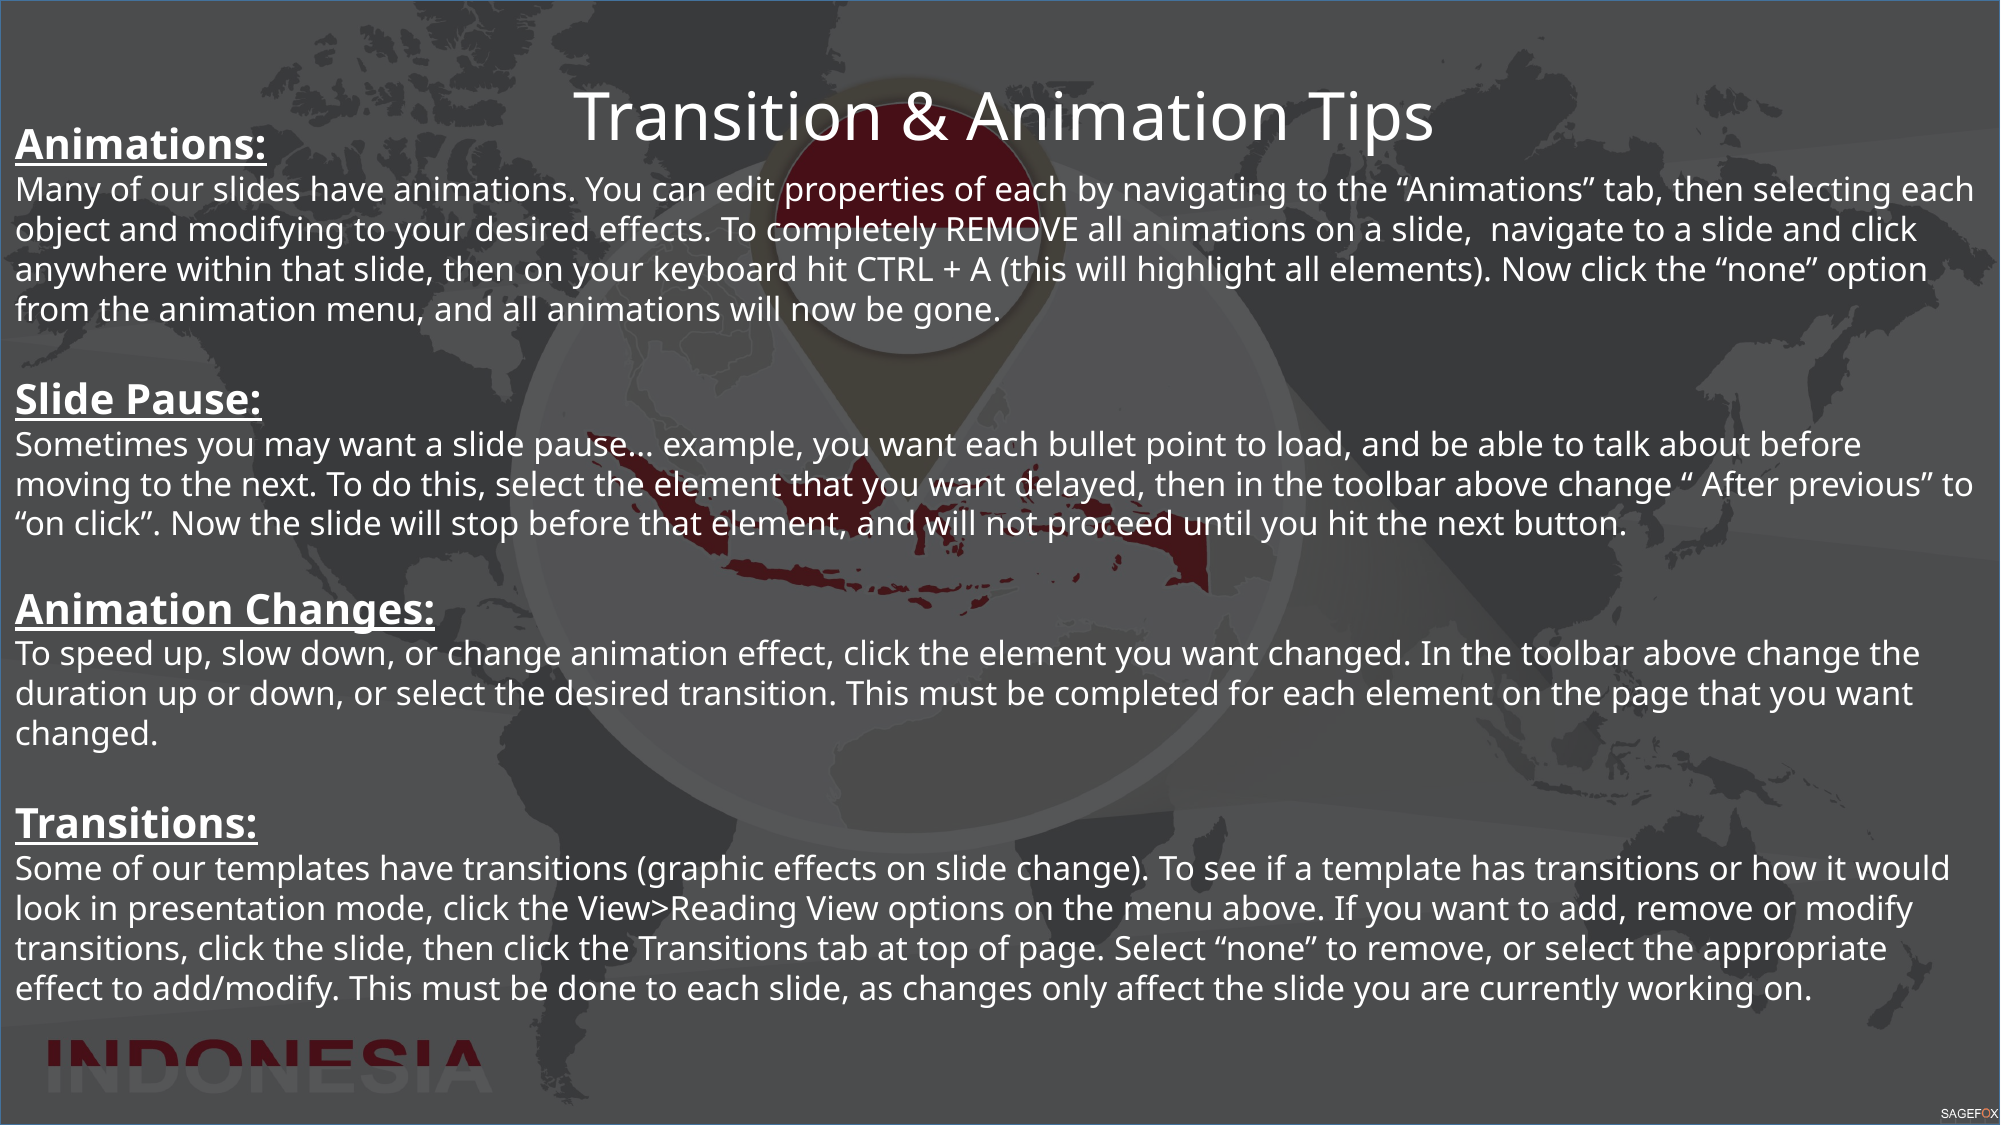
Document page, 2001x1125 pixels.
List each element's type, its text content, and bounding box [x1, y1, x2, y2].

title Transition & Animation Tips [477, 59, 1532, 177]
text_box Animations: Many of our slides have animations. You can edit properties of each by navigating to the “Animations” tab, then selecting each object and modifying to your desired effects. To completely REMOVE all animations on a slide, navigate to a slide and click anywhere within that slide, then on your keyboard hit CTRL + A (this will highlight all elements). Now click the “none” option from the animation menu, and all animations will now be gone. Slide Pause: Sometimes you may want a slide pause… example, you want each bullet point to load, and be able to talk about before moving to the next. To do this, select the element that you want delayed, then in the toolbar above change “ After previous” to “on click”. Now the slide will stop before that element, and will not proceed until you hit the next button. Animation Changes: To speed up, slow down, or change animation effect, click the element you want changed. In the toolbar above change the duration up or down, or select the desired transition. This must be completed for each element on the page that you want changed. Transitions: Some of our templates have transitions (graphic effects on slide change). To see if a template has transitions or how it would look in presentation mode, click the View>Reading View options on the menu above. If you want to add, remove or modify transitions, click the slide, then click the Transitions tab at top of page. Select “none” to remove, or select the appropriate effect to add/modify. This must be done to each slide, as changes only affect the slide you are currently working on. [0, 0, 2000, 1125]
